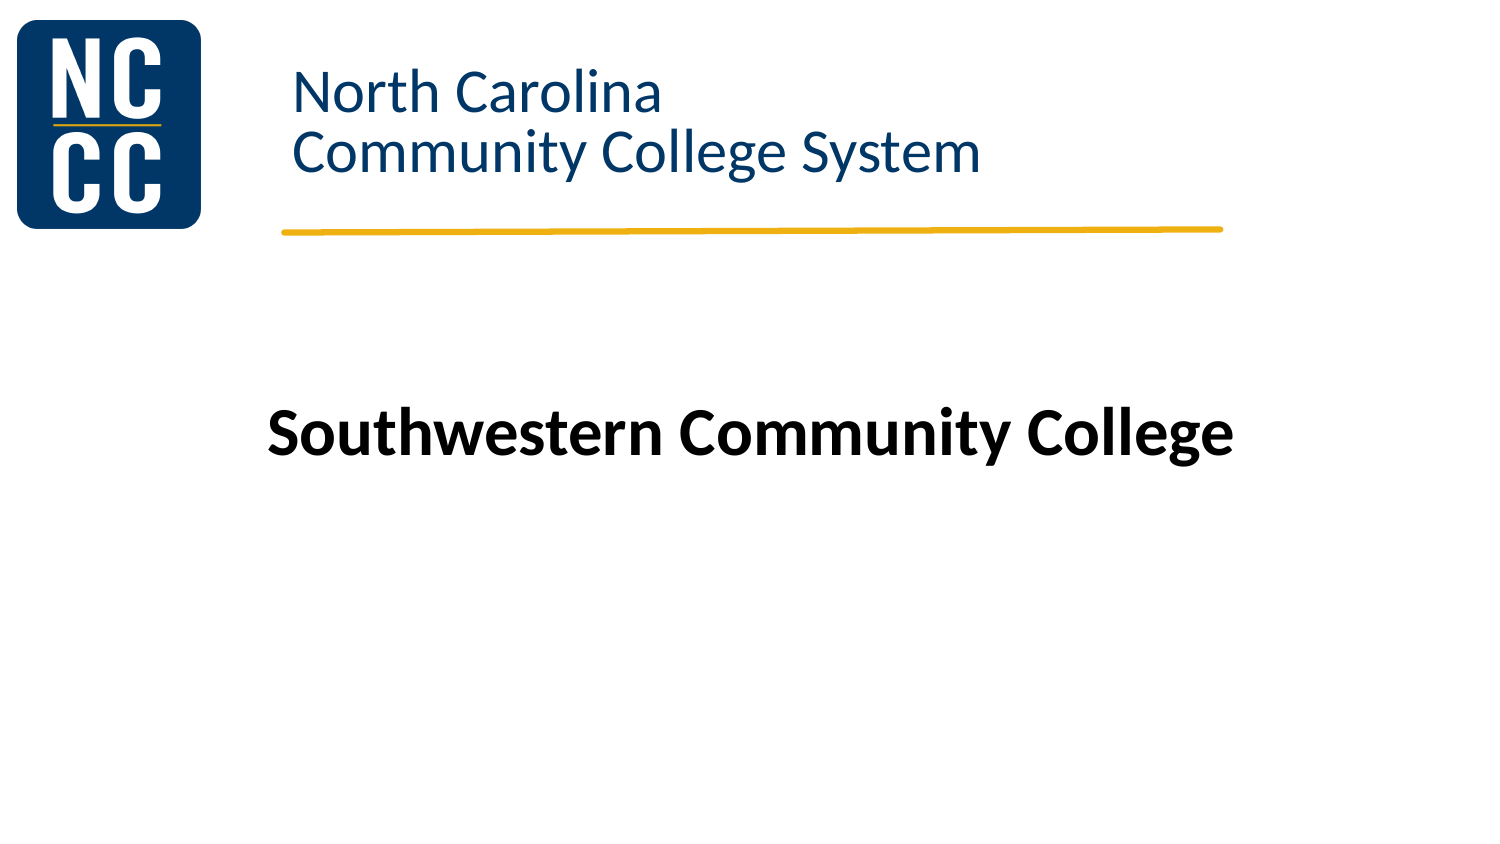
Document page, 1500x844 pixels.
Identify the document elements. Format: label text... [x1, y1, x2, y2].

picture [17, 20, 201, 229]
title Southwestern Community College [150, 301, 1354, 478]
